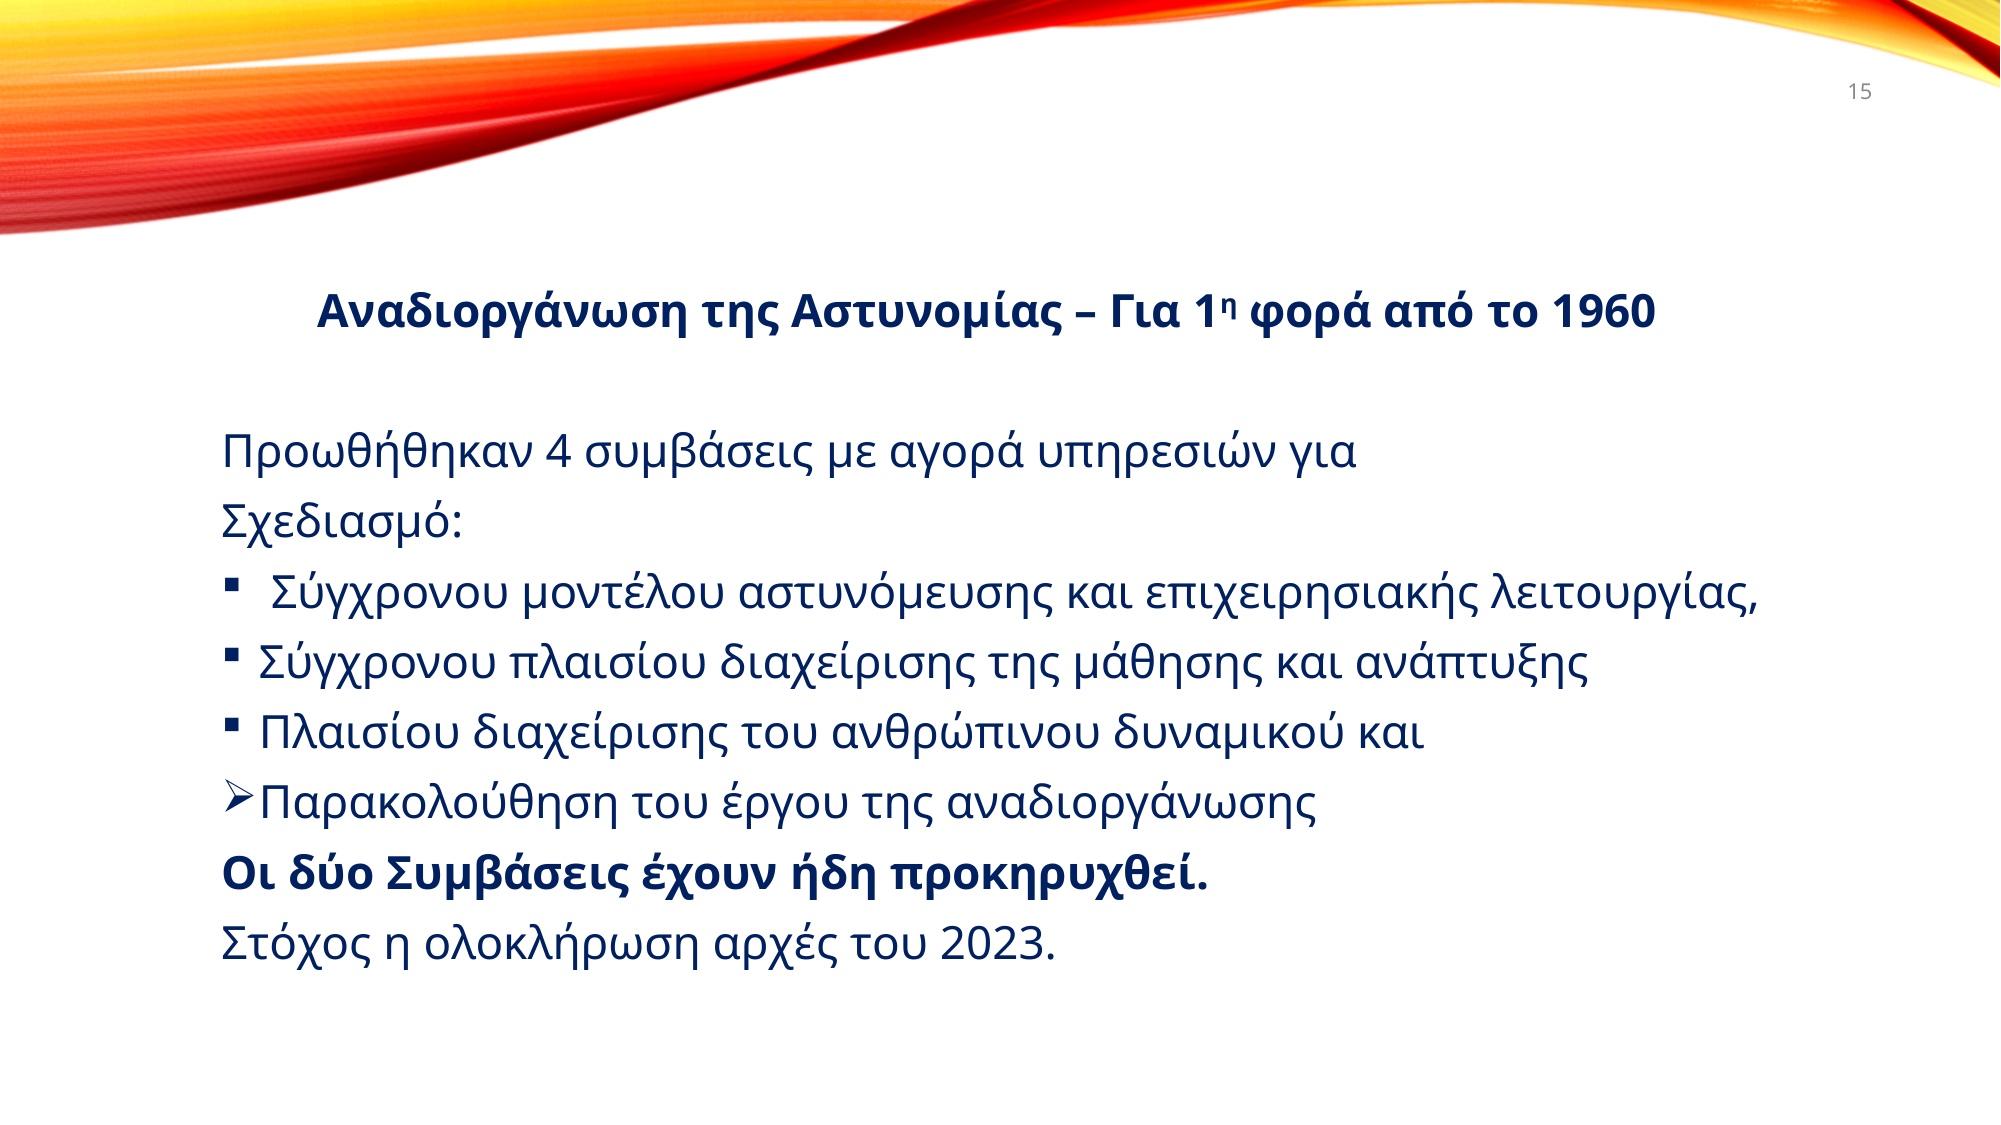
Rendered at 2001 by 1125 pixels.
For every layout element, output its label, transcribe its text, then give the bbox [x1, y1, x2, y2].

picture [0, 0, 2000, 237]
list Αναδιοργάνωση της Αστυνομίας – Για 1η φορά από το 1960 Προωθήθηκαν 4 συμβάσεις με αγορά υπηρεσιών για Σχεδιασμό: Σύγχρονου μοντέλου αστυνόμευσης και επιχειρησιακής λειτουργίας, Σύγχρονου πλαισίου διαχείρισης της μάθησης και ανάπτυξης Πλαισίου διαχείρισης του ανθρώπινου δυναμικού και Παρακολούθηση του έργου της αναδιοργάνωσης Οι δύο Συμβάσεις έχουν ήδη προκηρυχθεί. Στόχος η ολοκλήρωση αρχές του 2023. [206, 204, 1836, 1021]
slide_number 15 [1437, 62, 1888, 123]
